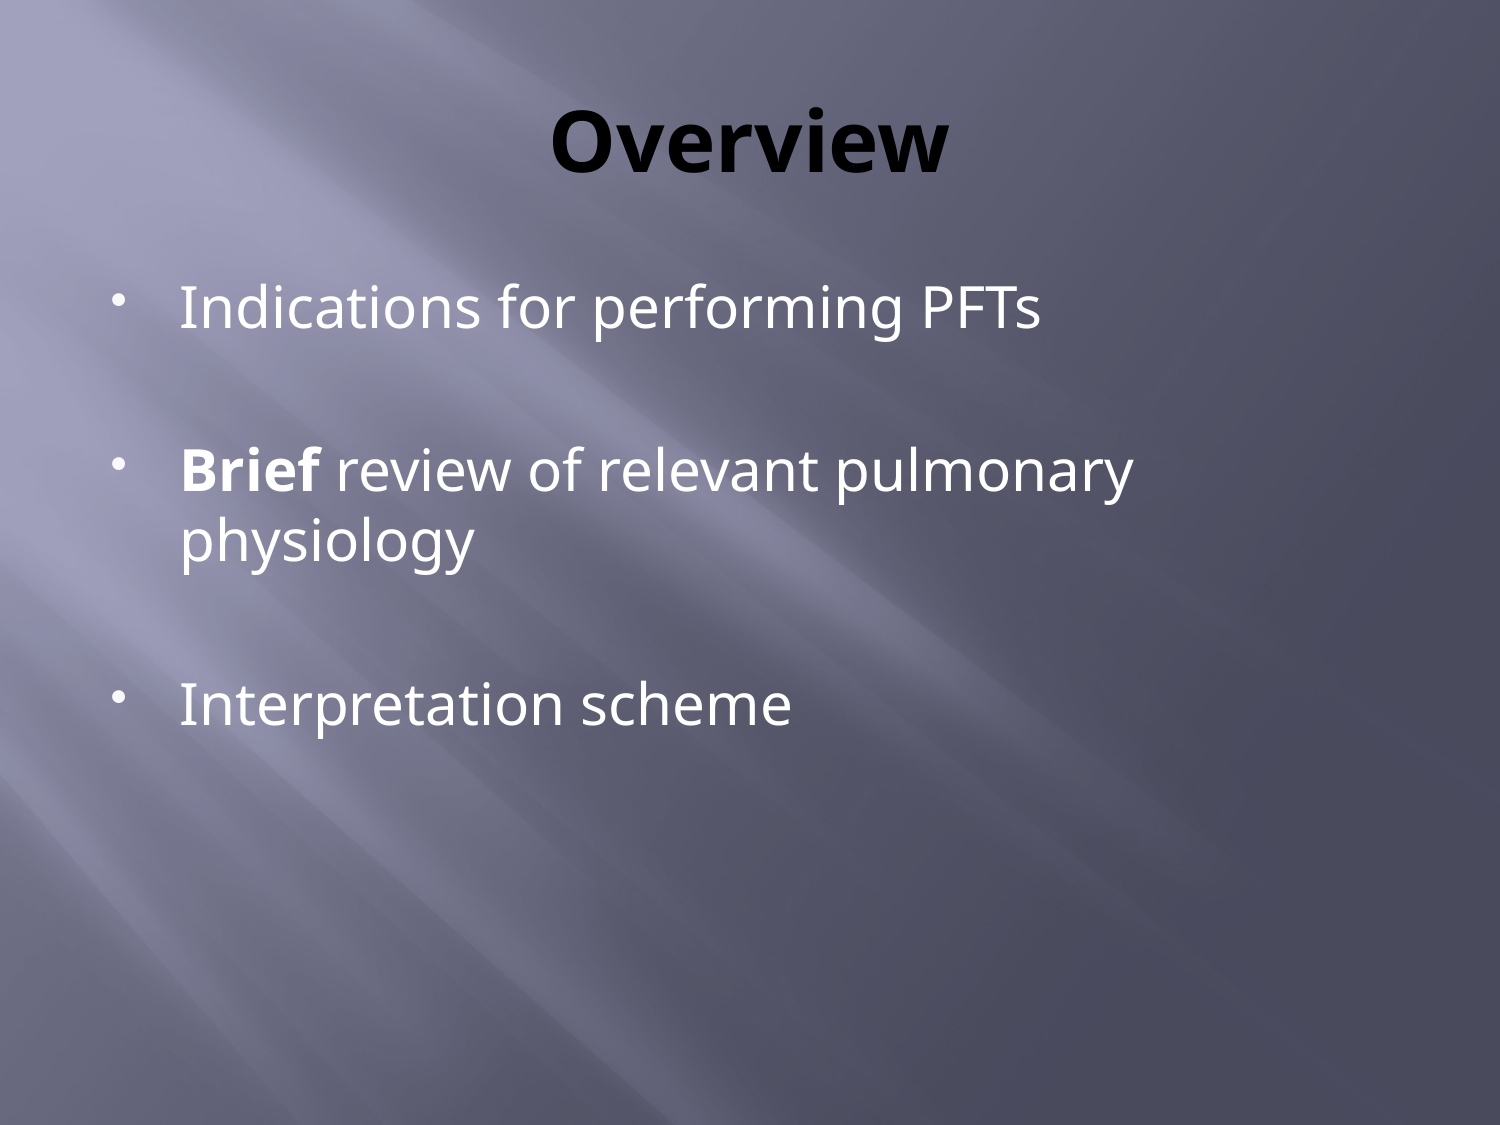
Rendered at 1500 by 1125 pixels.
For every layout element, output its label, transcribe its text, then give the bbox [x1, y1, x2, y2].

list Indications for performing PFTs Brief review of relevant pulmonary physiology Interpretation scheme [75, 262, 1425, 1035]
title Overview [75, 45, 1425, 233]
